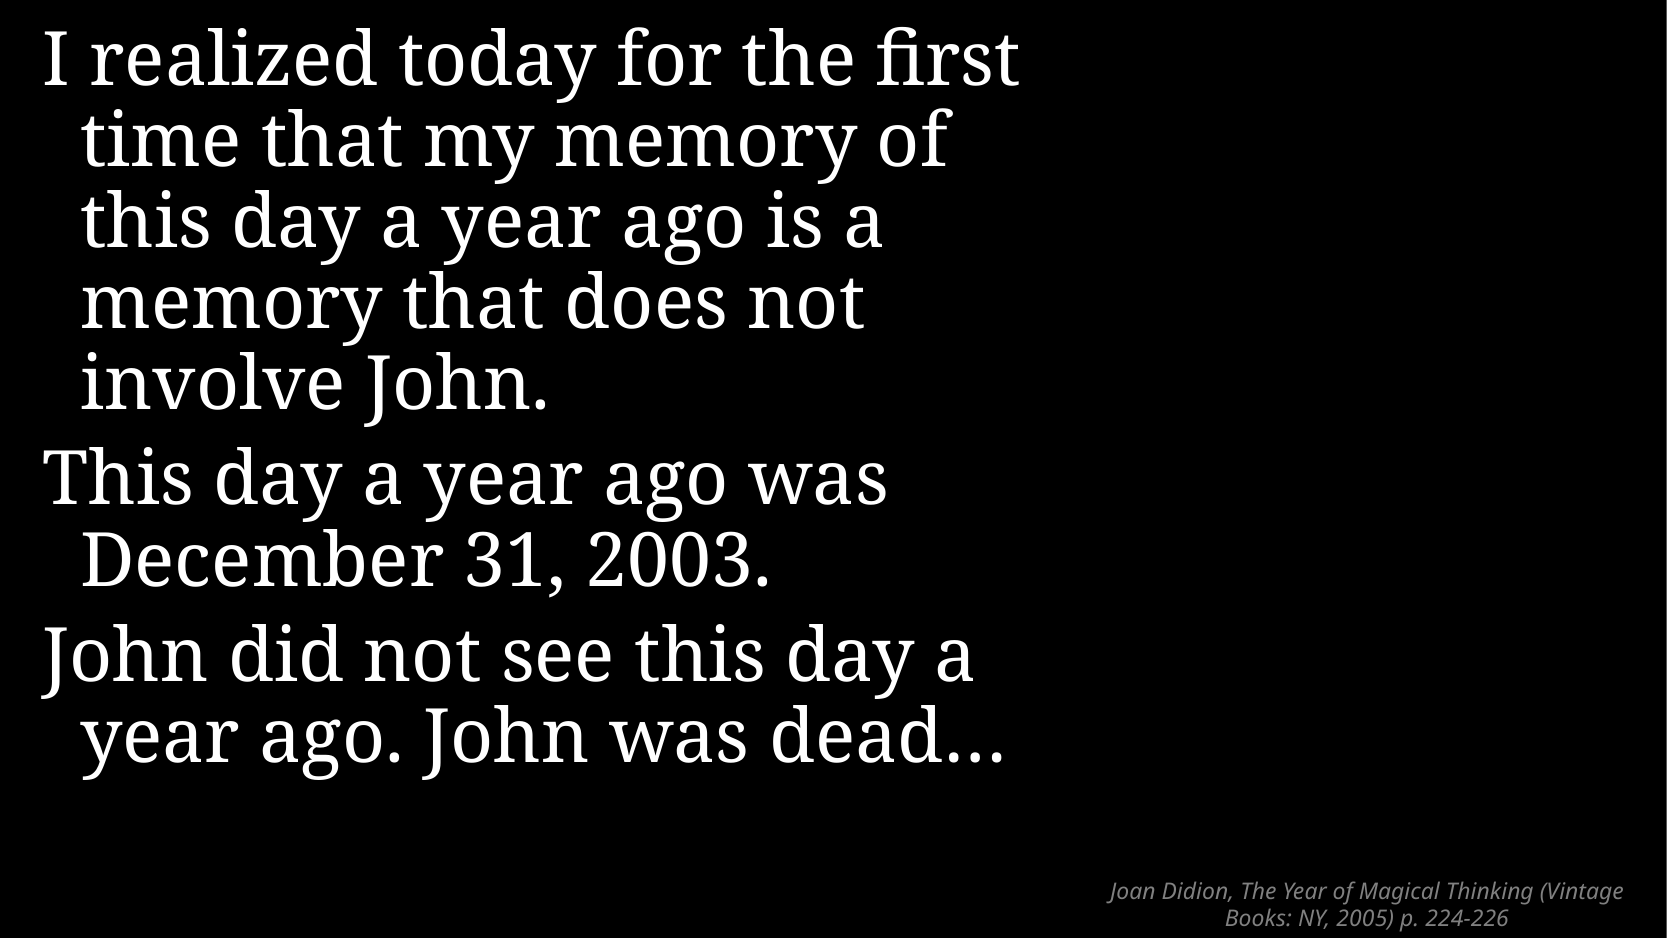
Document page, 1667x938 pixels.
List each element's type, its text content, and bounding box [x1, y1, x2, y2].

list I realized today for the first time that my memory of this day a year ago is a memory that does not involve John. This day a year ago was December 31, 2003. John did not see this day a year ago. John was dead… [27, 12, 1084, 919]
title Joan Didion, The Year of Magical Thinking (Vintage Books: NY, 2005) p. 224-226 [1092, 868, 1643, 924]
